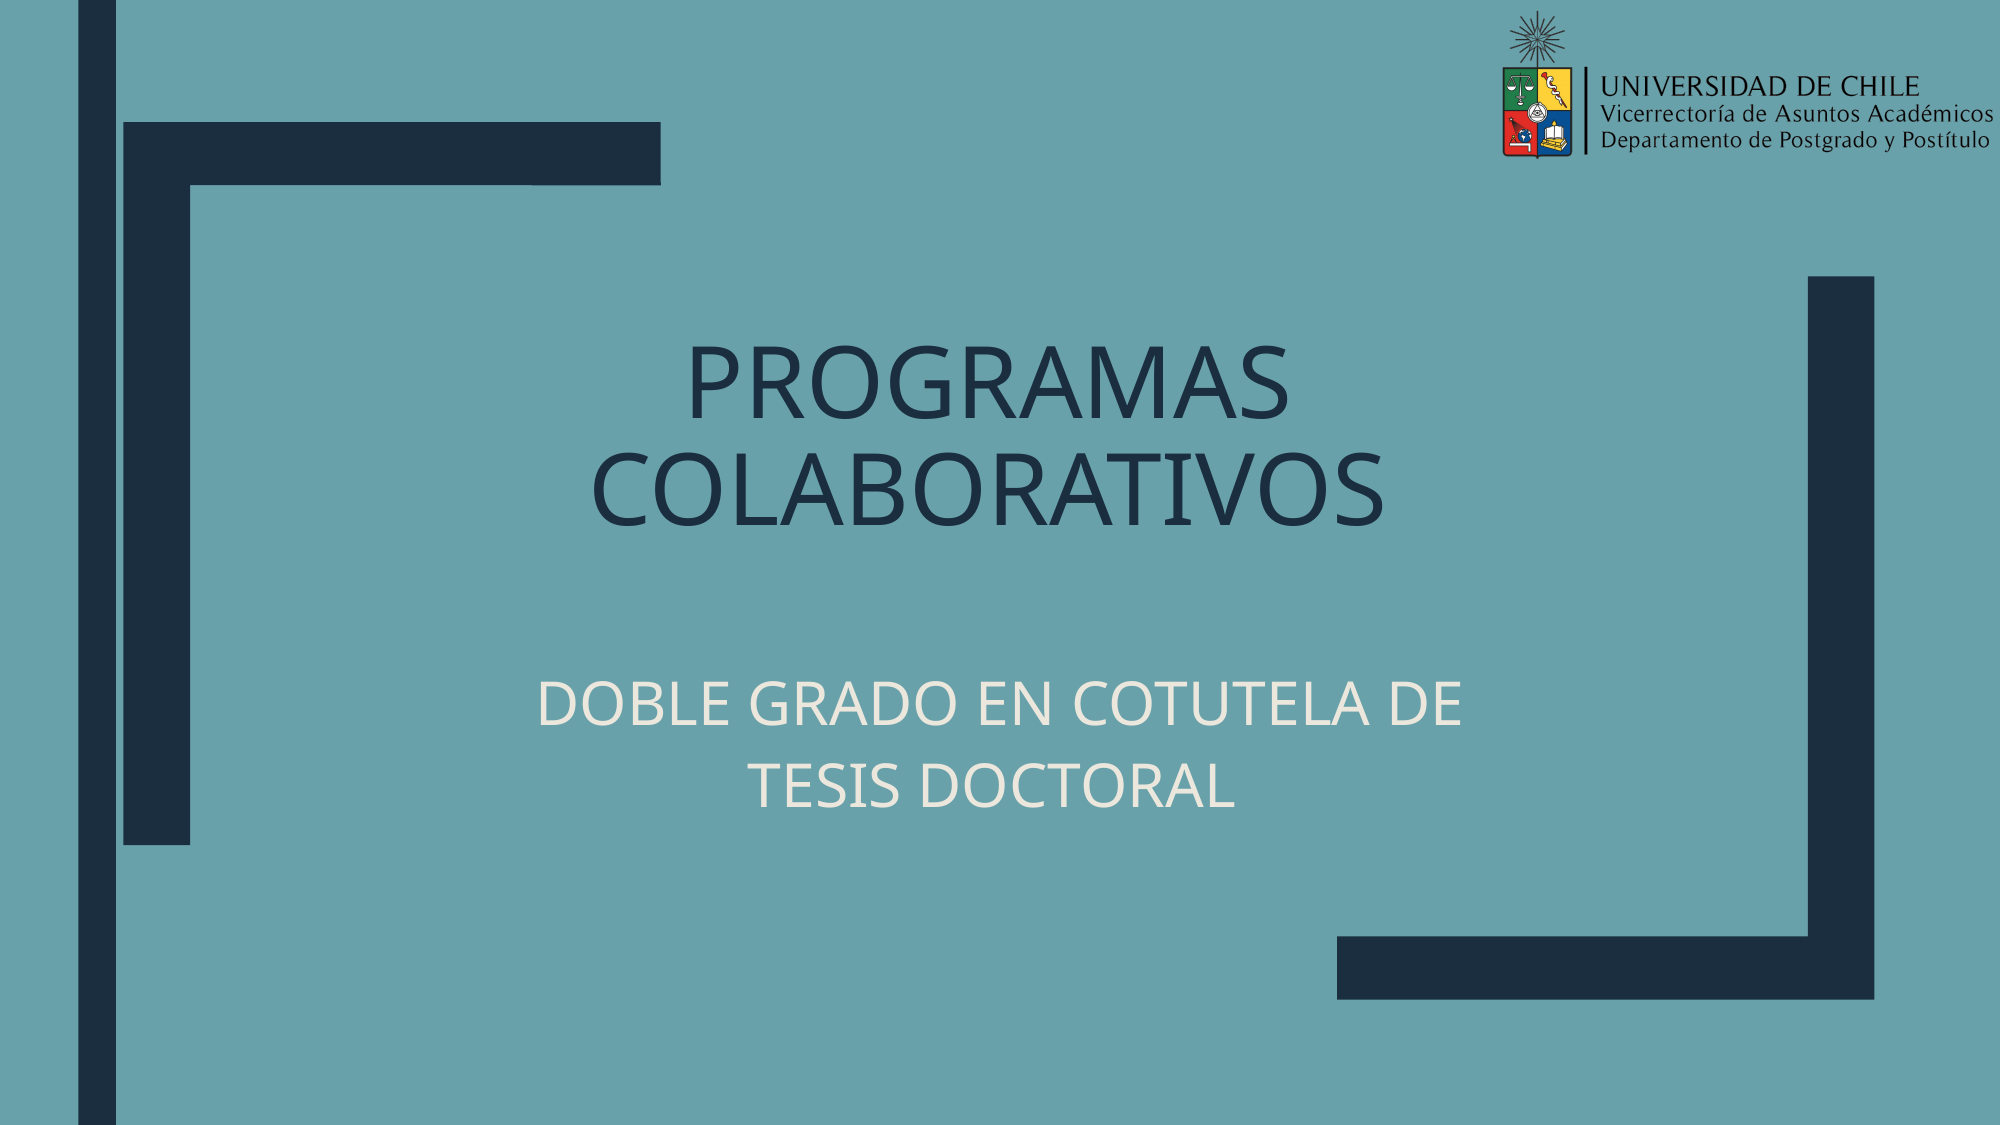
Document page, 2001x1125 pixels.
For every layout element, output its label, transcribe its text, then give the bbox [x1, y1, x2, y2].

title Programas colaborativos [314, 293, 1689, 555]
picture [1494, 8, 1993, 163]
subtitle DOBLE GRADO EN COTUTELA DE TESIS DOCTORAL [439, 649, 1561, 828]
